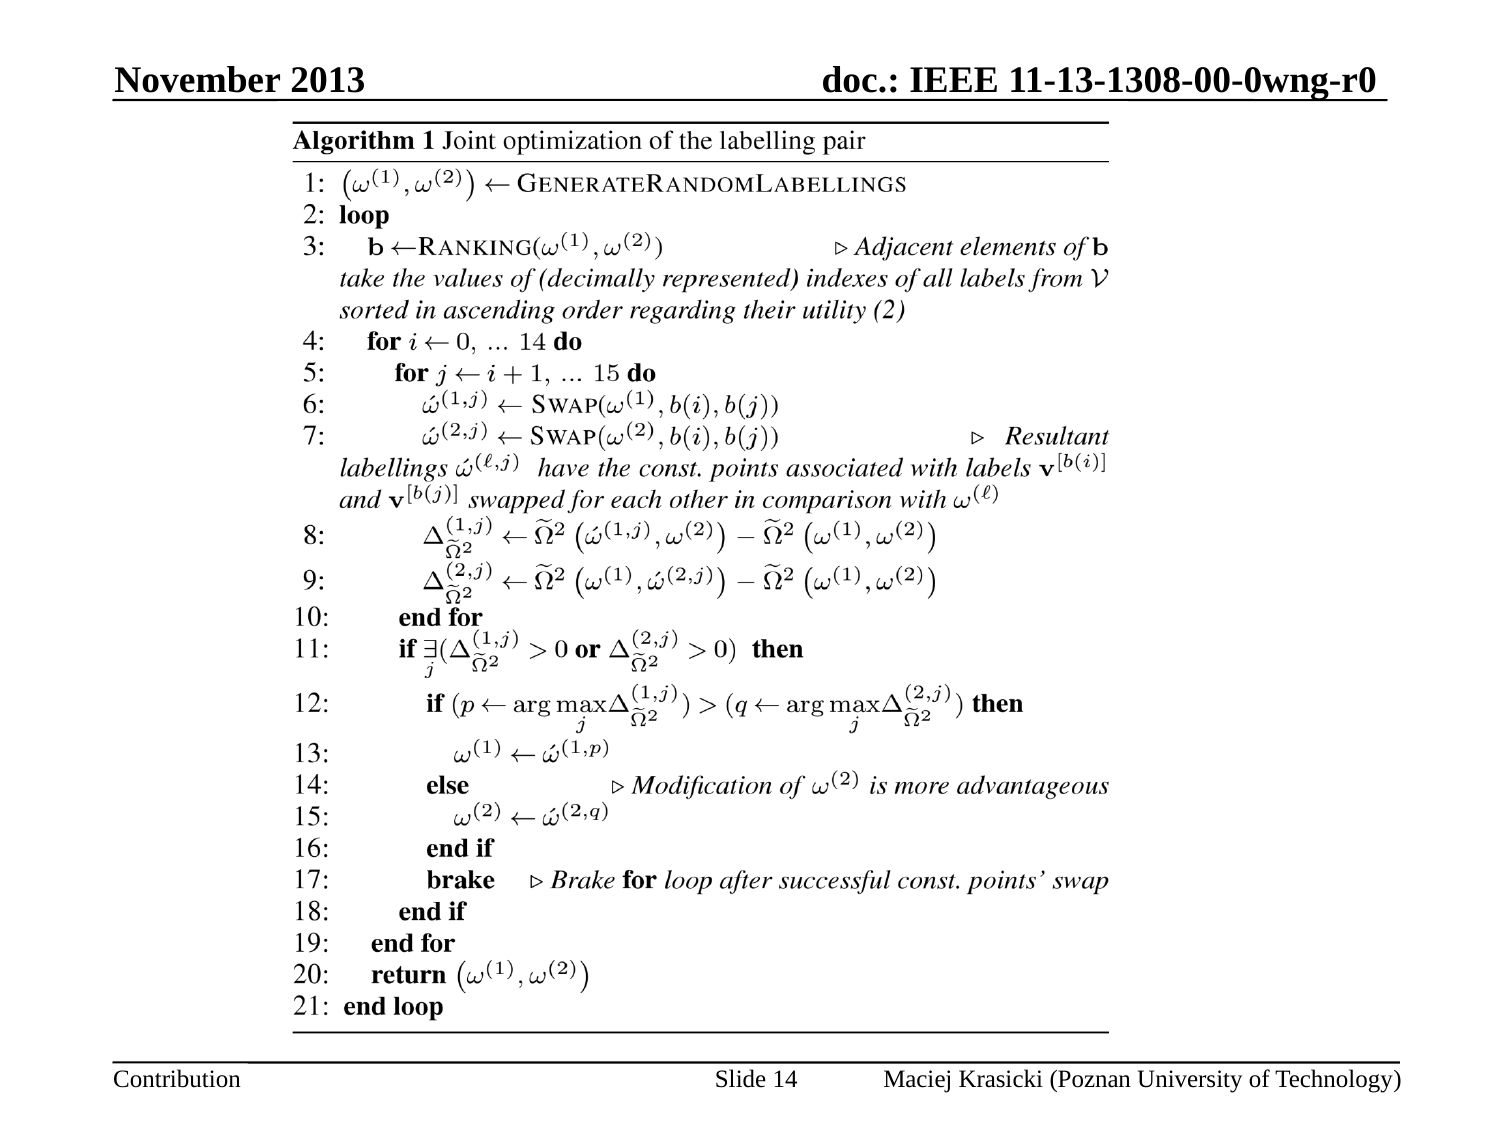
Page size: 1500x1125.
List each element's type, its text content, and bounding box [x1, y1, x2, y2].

picture [277, 101, 1129, 1047]
slide_number Slide 14 [712, 1061, 800, 1093]
footer Maciej Krasicki (Poznan University of Technology) [875, 1061, 1402, 1093]
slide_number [114, 54, 368, 101]
